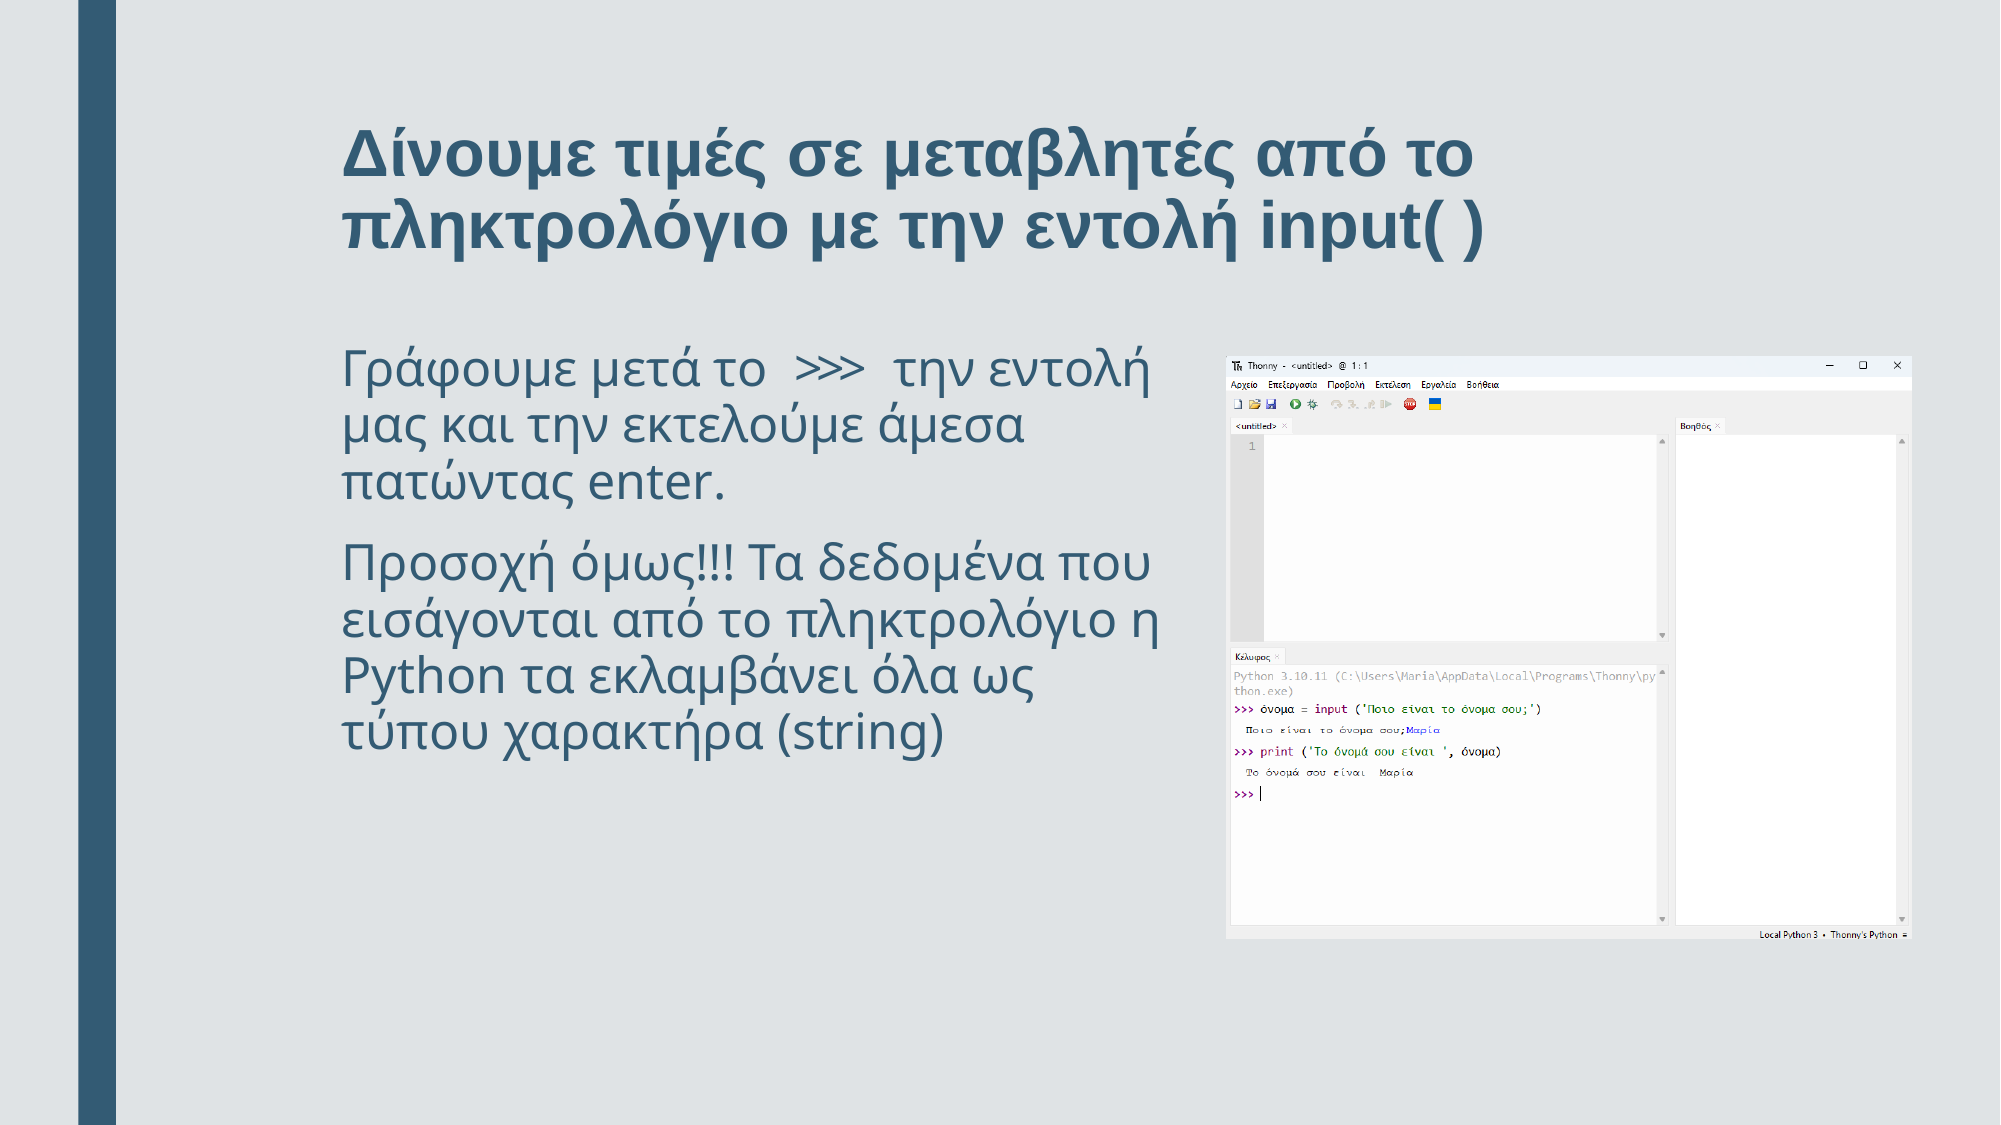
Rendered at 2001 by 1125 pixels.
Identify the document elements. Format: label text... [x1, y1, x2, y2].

title Δίνουμε τιμές σε μεταβλητές από το πληκτρολόγιο με την εντολή input( ) [326, 112, 1883, 357]
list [1226, 356, 1912, 939]
text_box Γράφουμε μετά το >>> την εντολή μας και την εκτελούμε άμεσα πατώντας enter. Προσοχή όμως!!! Τα δεδομένα που εισάγονται από το πληκτρολόγιο η Python τα εκλαμβάνει όλα ως τύπου χαρακτήρα (string) [326, 333, 1184, 1013]
